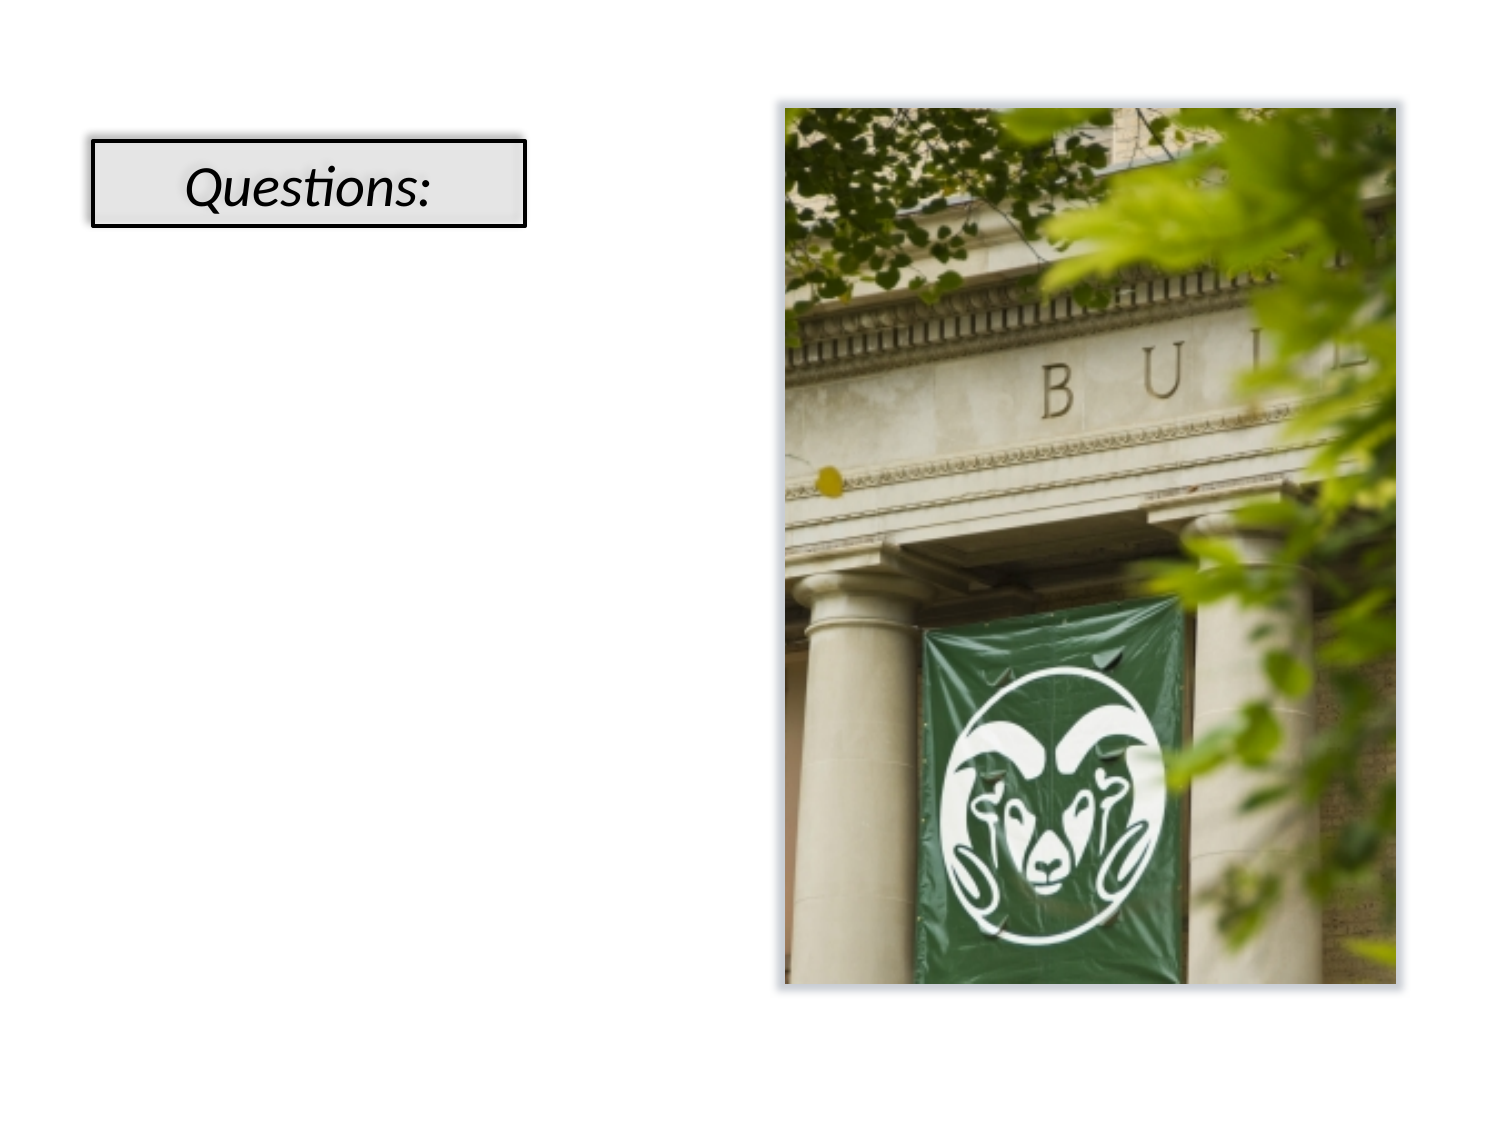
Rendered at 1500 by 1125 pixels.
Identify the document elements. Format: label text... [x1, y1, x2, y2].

picture [784, 108, 1397, 984]
text_box Questions: [91, 139, 527, 228]
